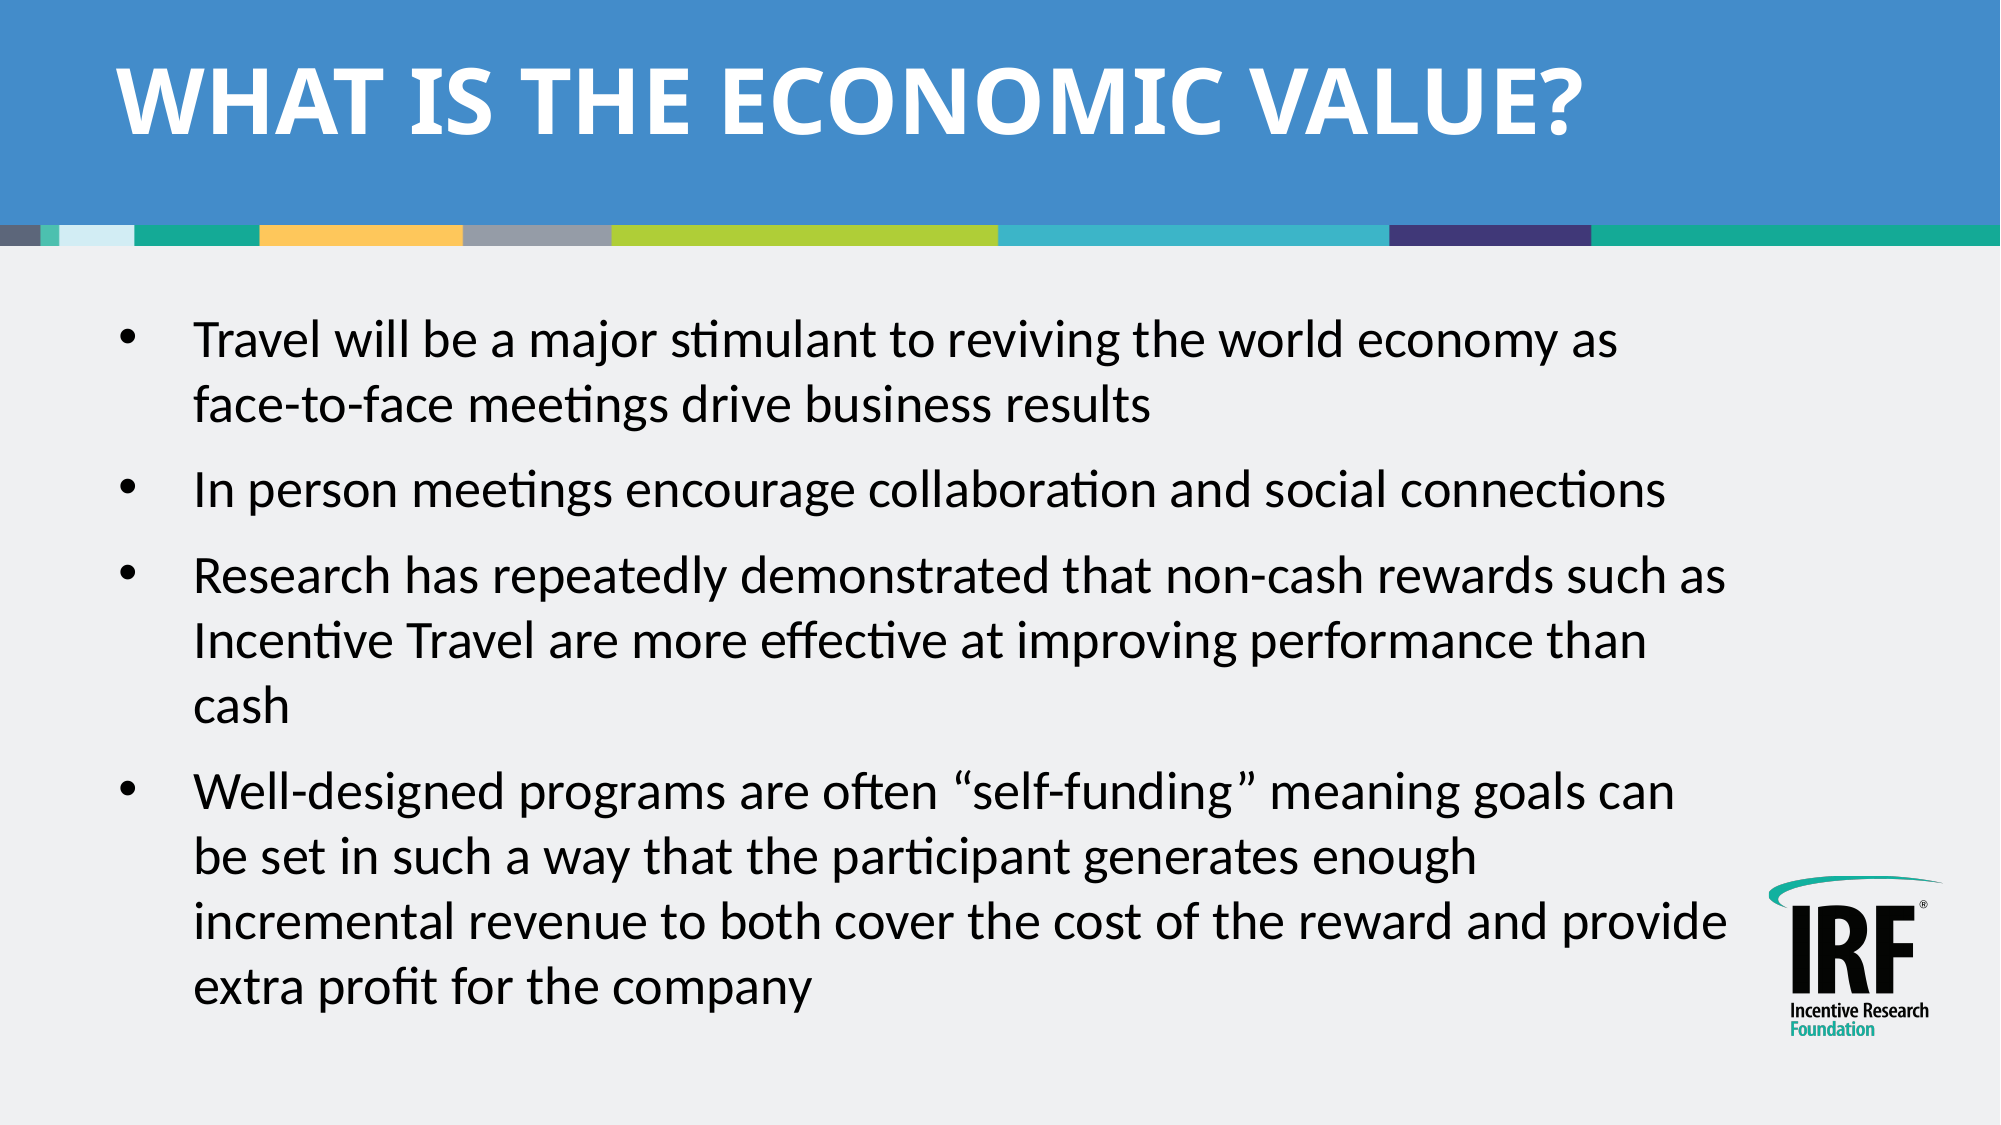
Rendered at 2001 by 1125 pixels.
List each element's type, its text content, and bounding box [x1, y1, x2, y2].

list Travel will be a major stimulant to reviving the world economy as face-to-face meetings drive business results In person meetings encourage collaboration and social connections Research has repeatedly demonstrated that non-cash rewards such as Incentive Travel are more effective at improving performance than cash Well-designed programs are often “self-funding” meaning goals can be set in such a way that the participant generates enough incremental revenue to both cover the cost of the reward and provide extra profit for the company [103, 295, 1754, 1046]
title WHAT IS THE ECONOMIC VALUE? [101, 48, 1940, 266]
